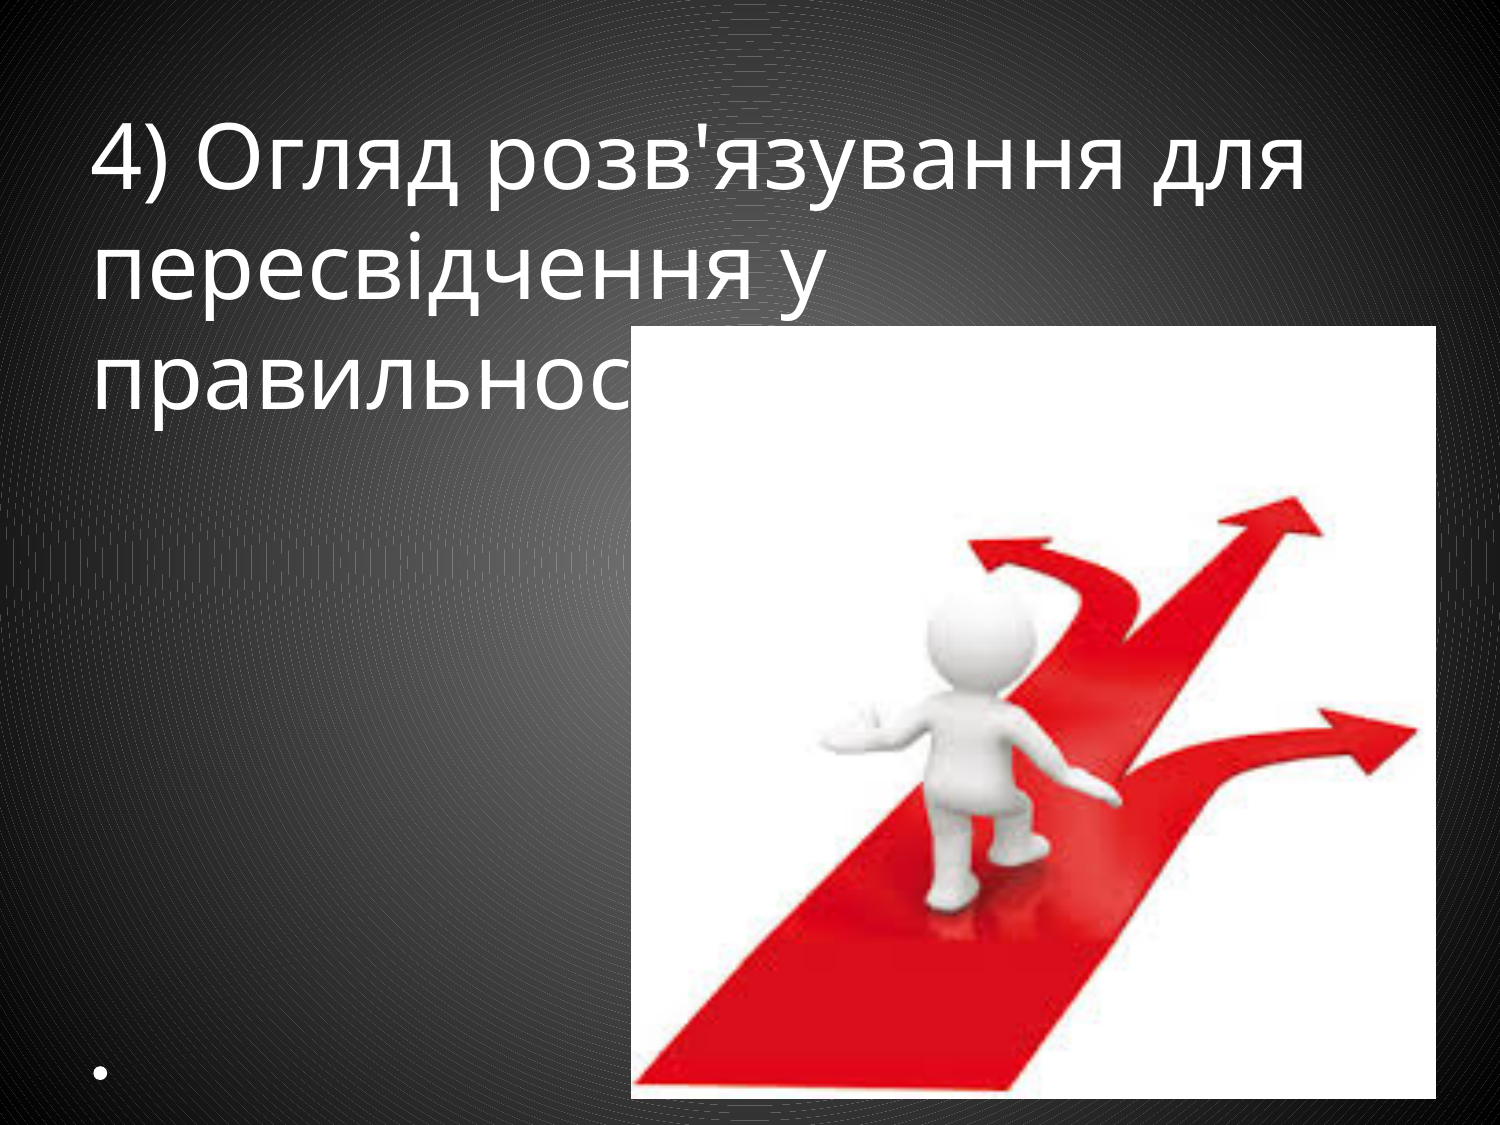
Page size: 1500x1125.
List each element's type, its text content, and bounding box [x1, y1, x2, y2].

list 4) Огляд розв'язування для пересвідчення у правильності виконання; [75, 90, 1425, 1005]
picture [631, 326, 1436, 1100]
